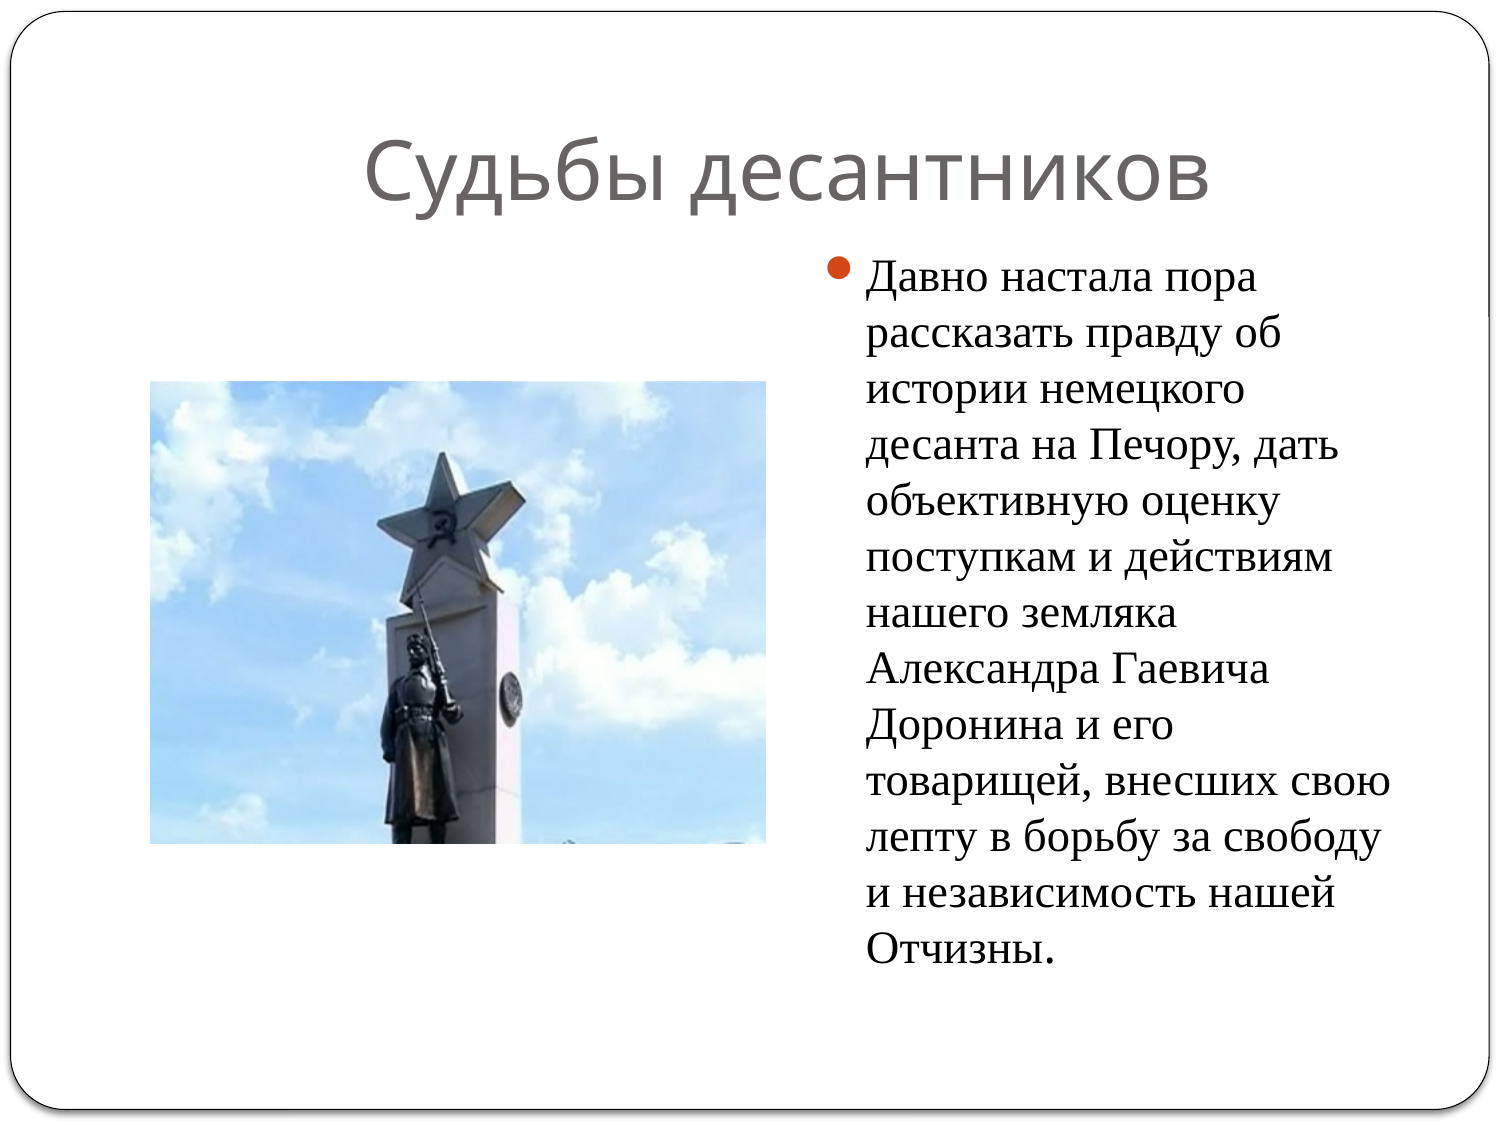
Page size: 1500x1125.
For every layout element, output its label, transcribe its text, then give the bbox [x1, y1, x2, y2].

title Судьбы десантников [150, 45, 1425, 233]
list Давно настала пора рассказать правду об истории немецкого десанта на Печору, дать объективную оценку поступкам и действиям нашего земляка Александра Гаевича Доронина и его товарищей, внесших свою лепту в борьбу за свободу и независимость нашей Отчизны. [809, 237, 1425, 988]
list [149, 381, 766, 844]
